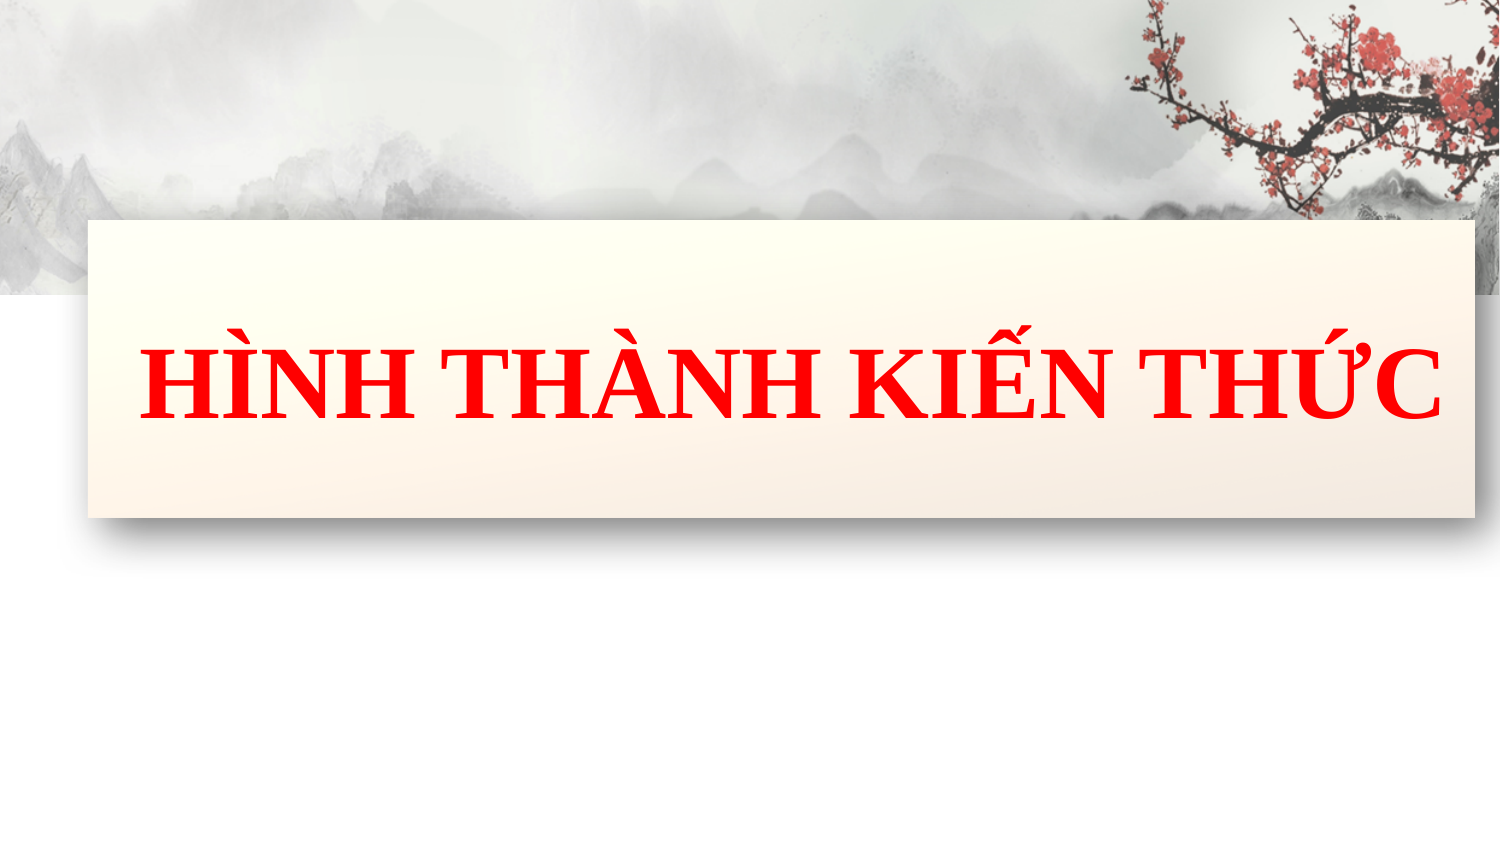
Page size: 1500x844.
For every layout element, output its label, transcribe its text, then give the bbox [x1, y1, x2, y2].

text_box HÌNH THÀNH KIẾN THỨC [127, 303, 578, 446]
picture [0, 0, 1500, 844]
text_box HÌNH THÀNH KIẾN THỨC [982, 301, 1500, 446]
